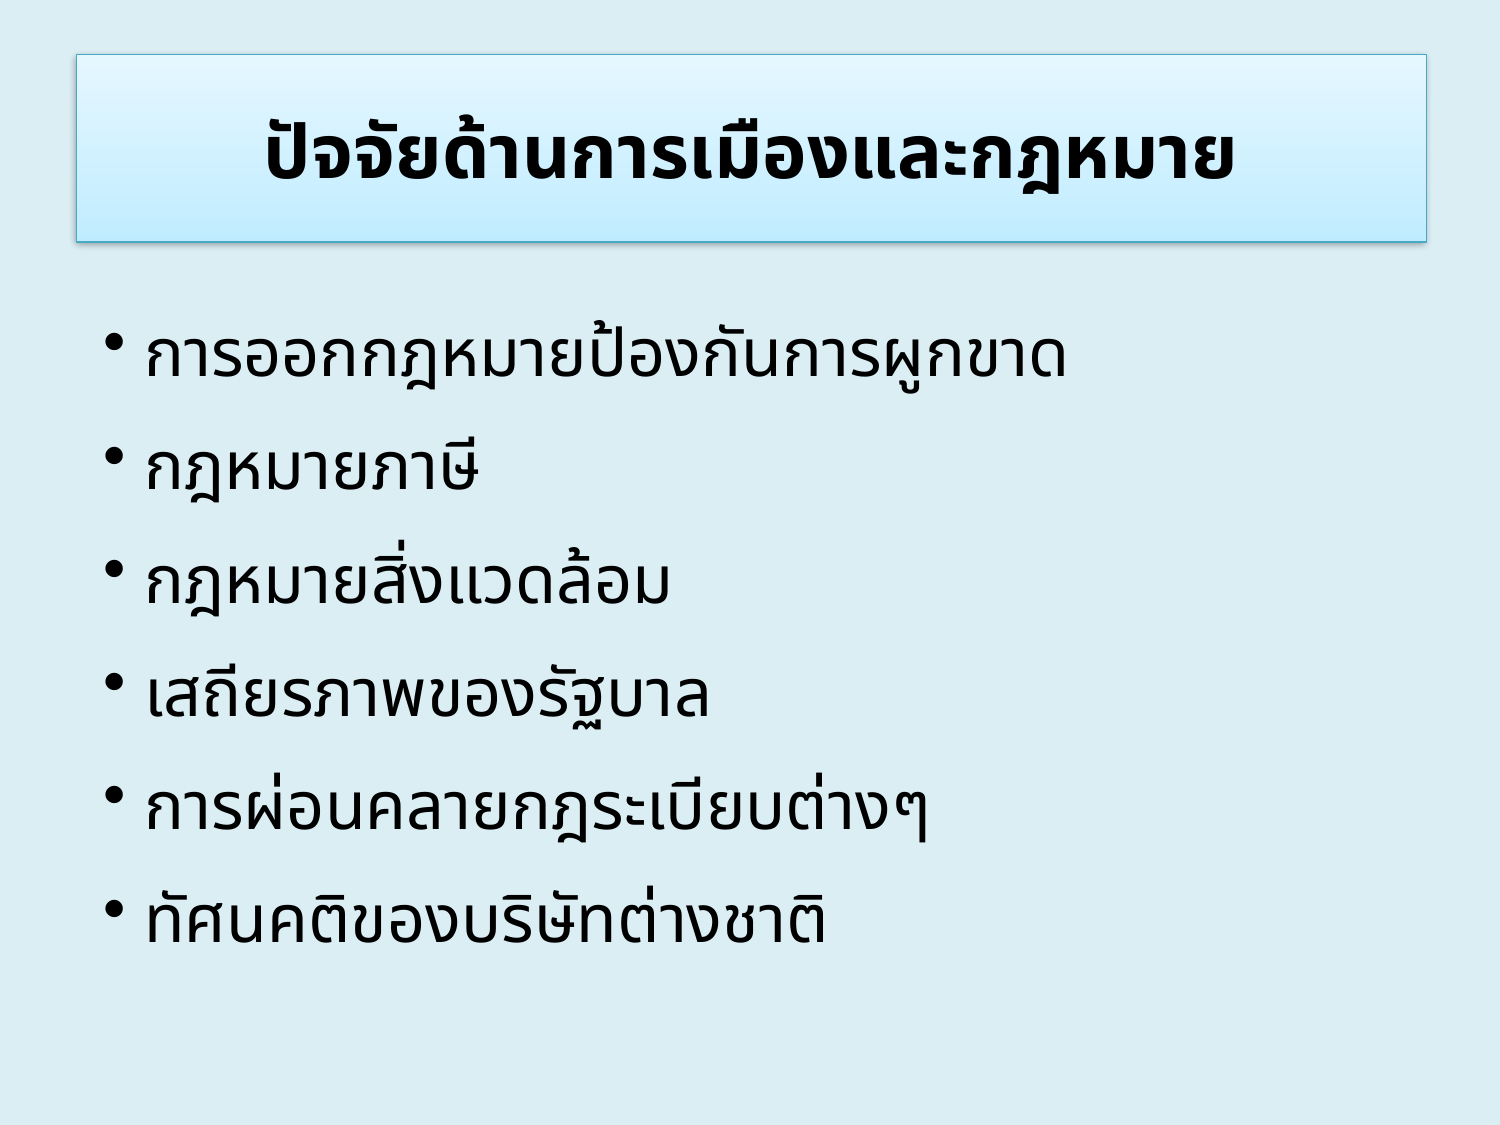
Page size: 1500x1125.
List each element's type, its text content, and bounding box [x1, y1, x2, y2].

text_box ปัจจัยด้านการเมืองและกฎหมาย [76, 54, 1427, 243]
text_box การออกกฎหมายป้องกันการผูกขาด กฎหมายภาษี กฎหมายสิ่งแวดล้อม เสถียรภาพของรัฐบาล การผ่อนคลายกฎระเบียบต่างๆ ทัศนคติของบริษัทต่างชาติ [88, 302, 1412, 964]
